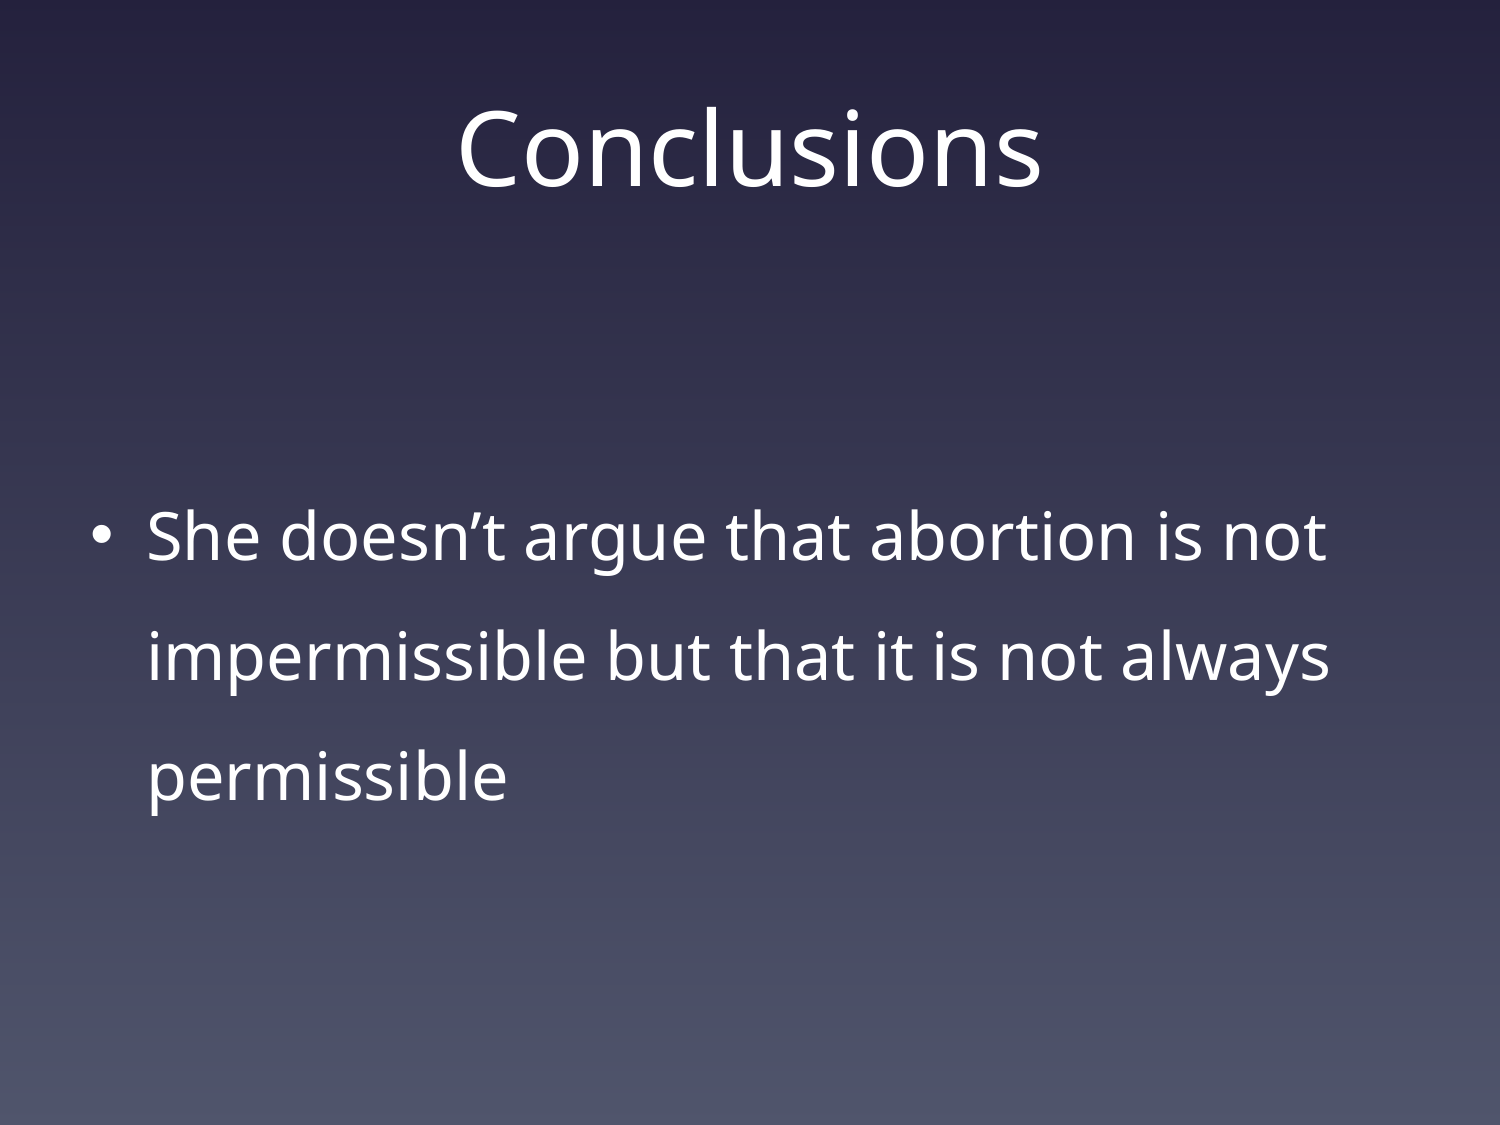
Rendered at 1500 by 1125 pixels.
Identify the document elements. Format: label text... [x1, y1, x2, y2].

list She doesn’t argue that abortion is not impermissible but that it is not always permissible [75, 262, 1425, 1005]
title Conclusions [75, 75, 1425, 262]
